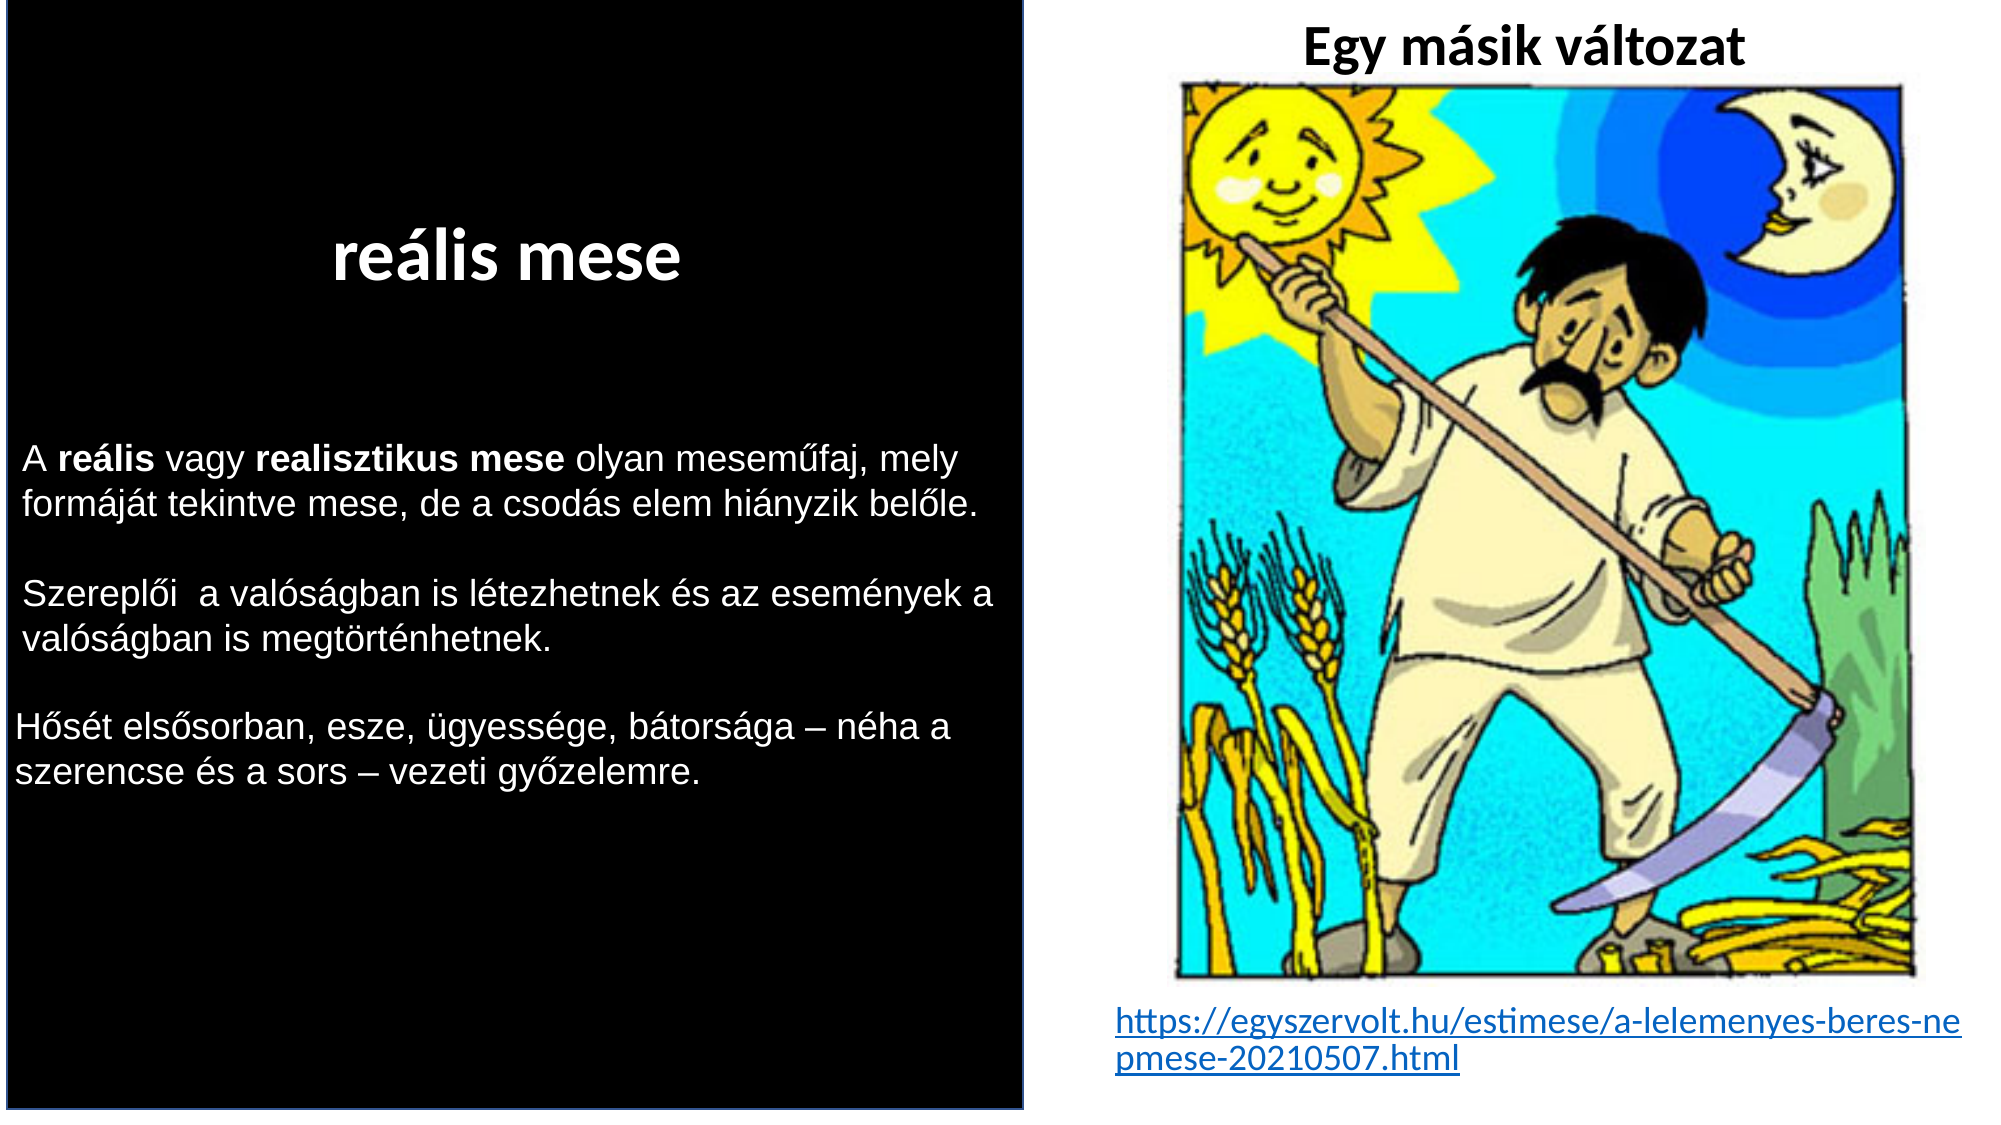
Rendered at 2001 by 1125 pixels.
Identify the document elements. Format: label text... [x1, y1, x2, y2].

text_box reális mese [317, 198, 699, 304]
text_box Hősét elsősorban, esze, ügyessége, bátorsága – néha a szerencse és a sors – vezeti győzelemre. [0, 694, 1004, 800]
picture [1167, 72, 1926, 987]
text_box A reális vagy realisztikus mese olyan meseműfaj, mely formáját tekintve mese, de a csodás elem hiányzik belőle. Szereplői a valóságban is létezhetnek és az események a valóságban is megtörténhetnek. [6, 0, 1024, 1110]
text_box https://egyszervolt.hu/estimese/a-lelemenyes-beres-nepmese-20210507.html [1100, 988, 1993, 1049]
text_box Egy másik változat [1289, 0, 1762, 72]
